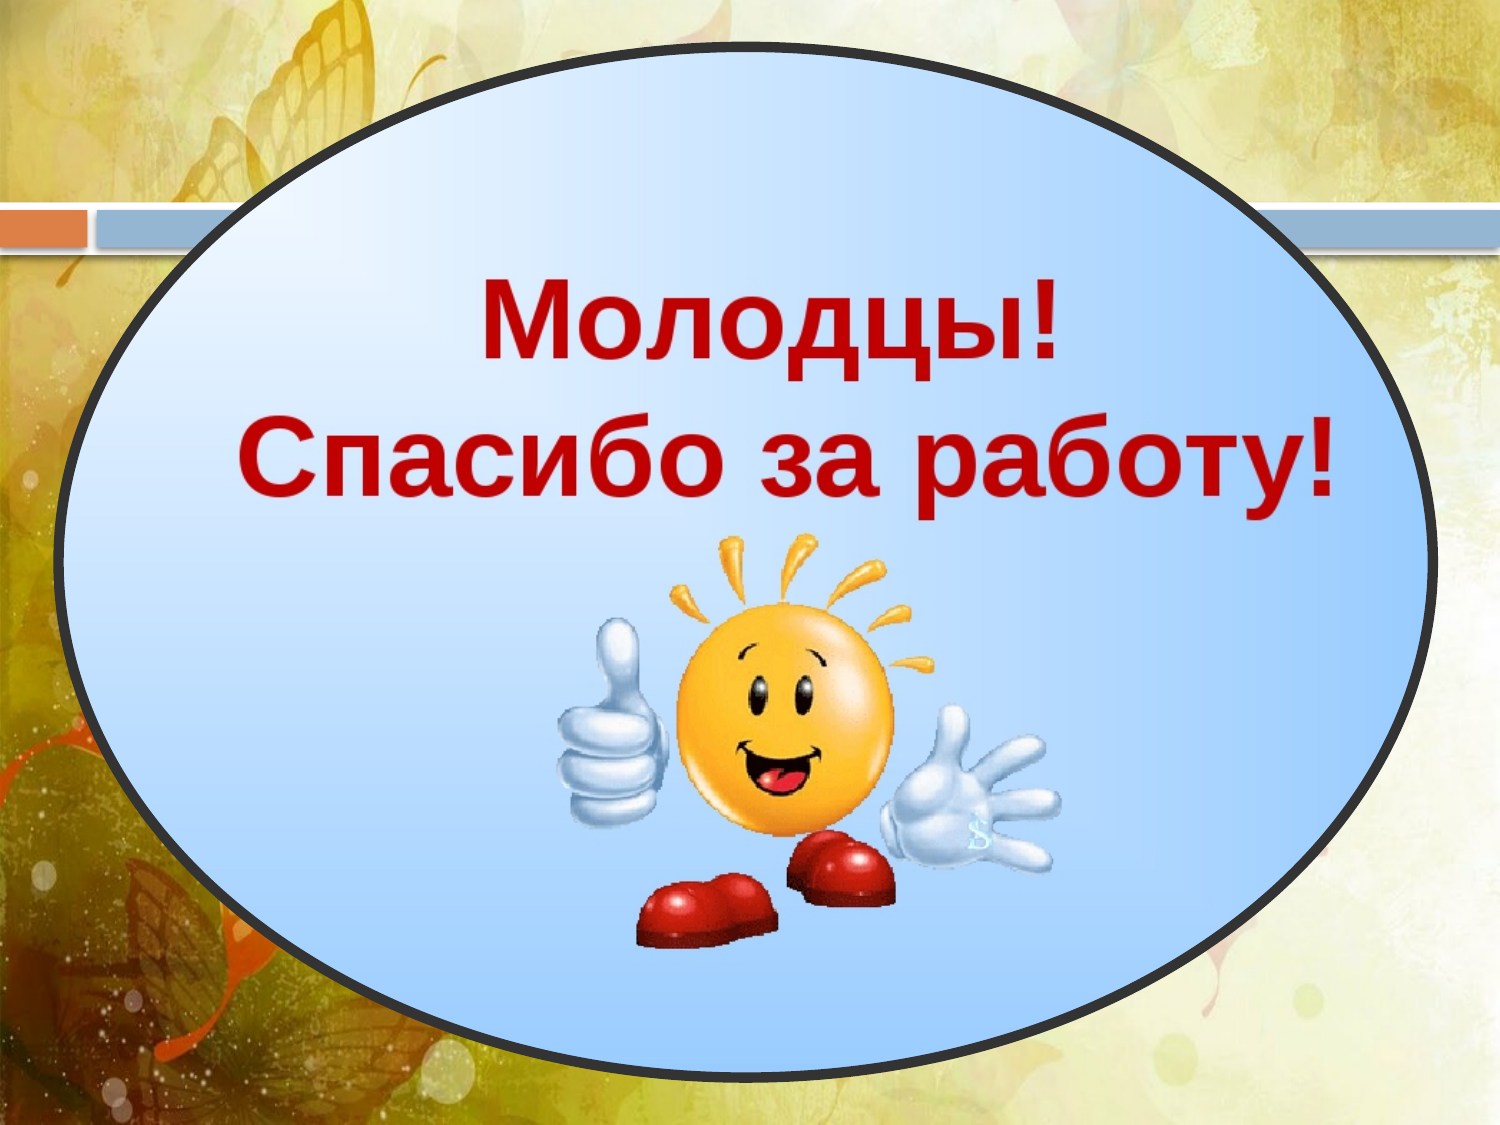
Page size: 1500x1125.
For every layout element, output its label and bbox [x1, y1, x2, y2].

picture [0, 255, 1500, 1125]
list [58, 46, 1434, 1078]
picture [0, 0, 1500, 202]
